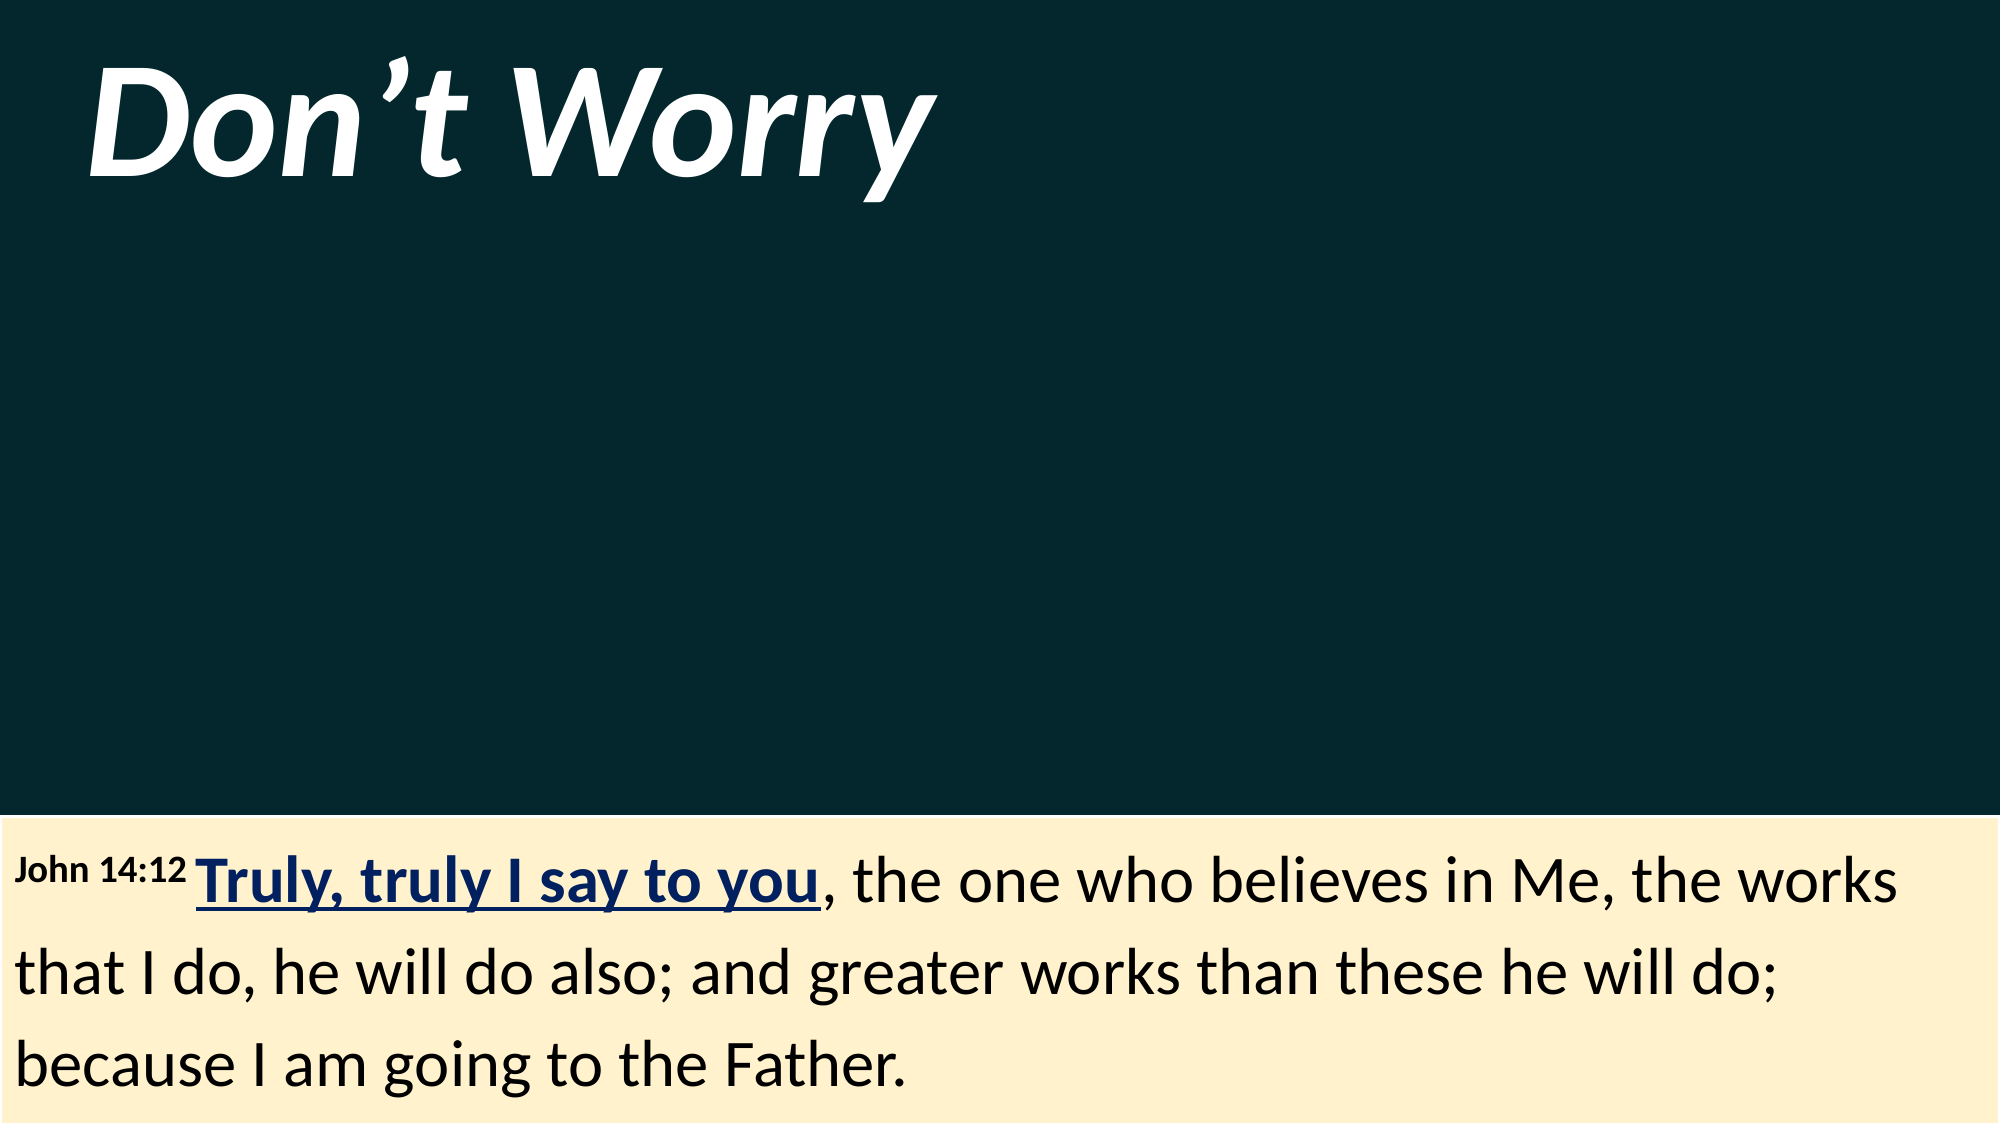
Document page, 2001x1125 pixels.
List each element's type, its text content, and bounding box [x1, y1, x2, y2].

text_box John 14:12 Truly, truly I say to you, the one who believes in Me, the works that I do, he will do also; and greater works than these he will do; because I am going to the Father. [0, 815, 2000, 1125]
text_box Don’t Worry [27, 20, 1031, 200]
